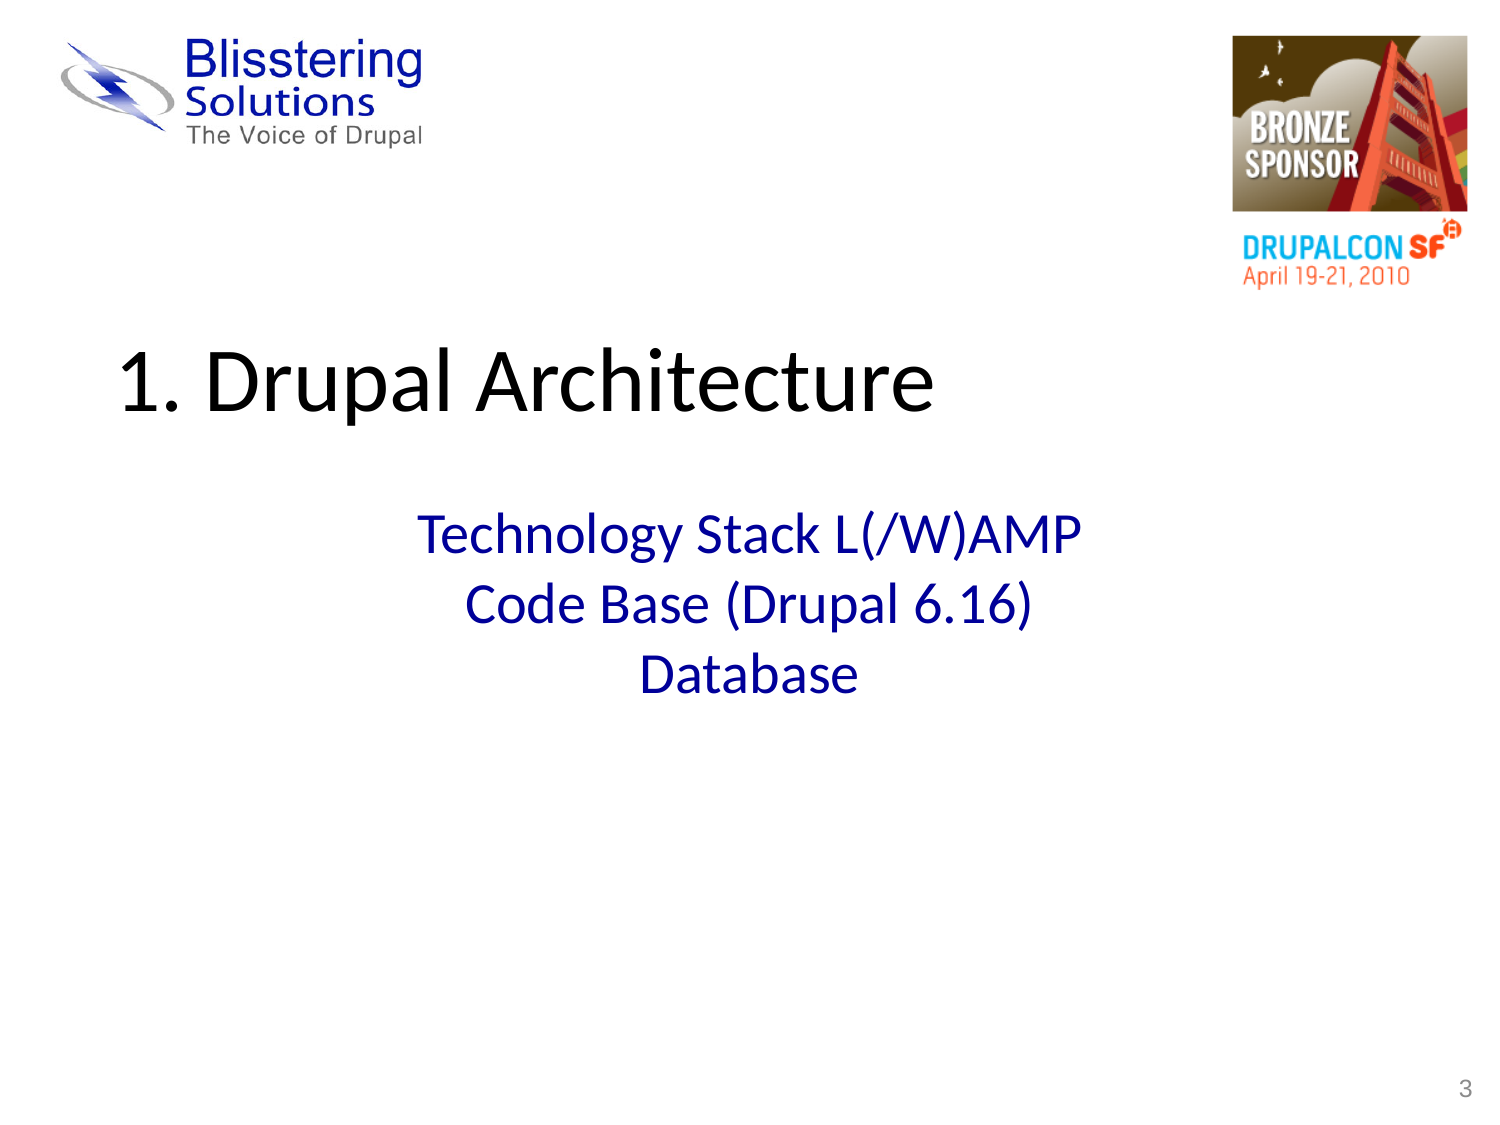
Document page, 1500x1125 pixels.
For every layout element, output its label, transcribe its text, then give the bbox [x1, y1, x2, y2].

picture [50, 24, 438, 149]
text_box Technology Stack L(/W)AMP Code Base (Drupal 6.16) Database [224, 487, 1275, 711]
picture [1224, 26, 1475, 300]
text_box 1. Drupal Architecture [99, 312, 1375, 476]
slide_number 3 [1137, 1065, 1488, 1125]
